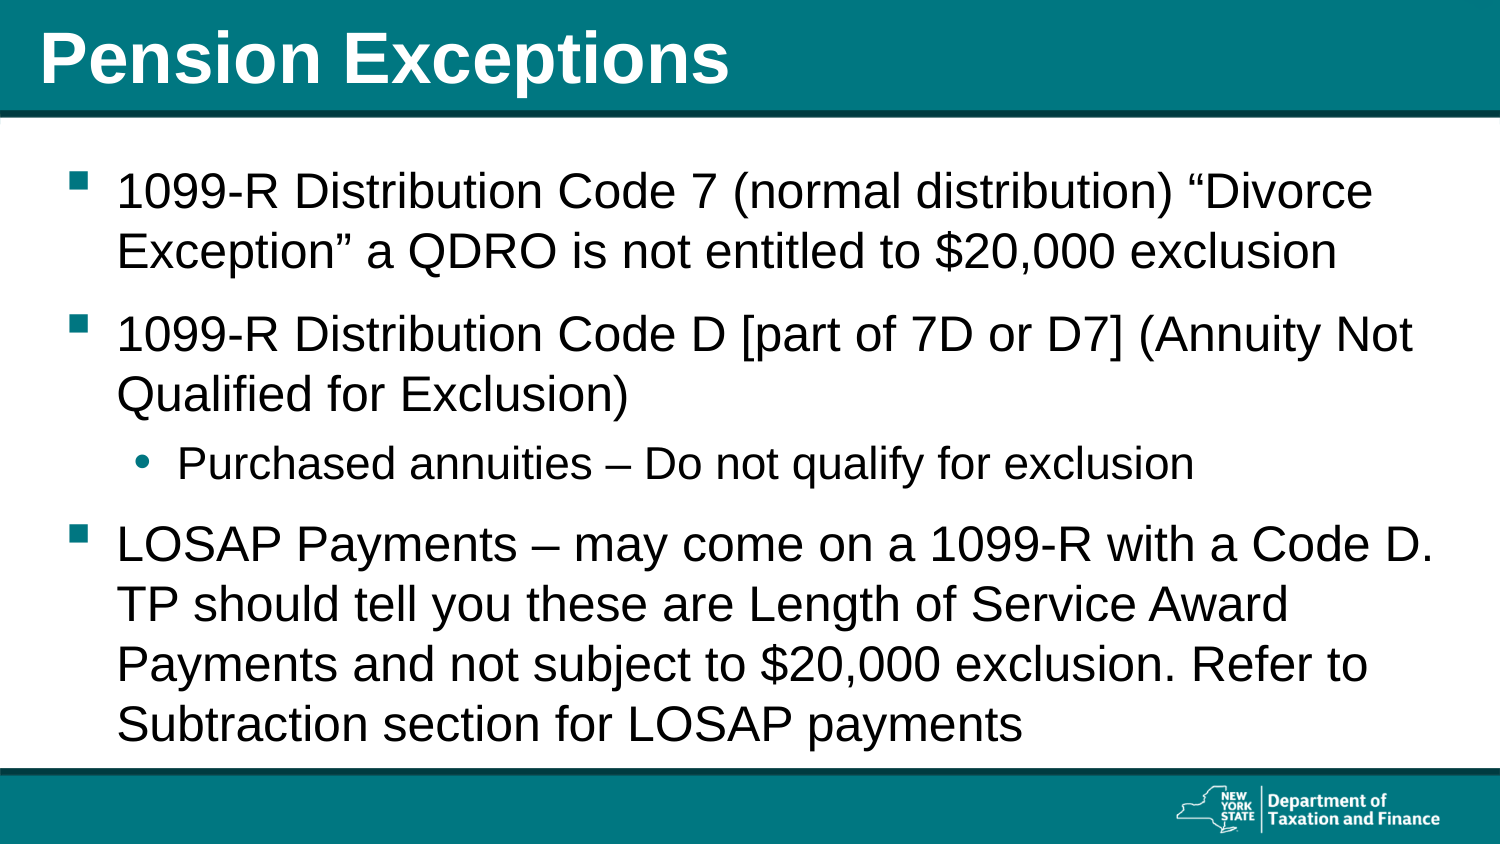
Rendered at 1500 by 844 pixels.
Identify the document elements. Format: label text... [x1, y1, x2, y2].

title Pension Exceptions [24, 0, 1375, 114]
picture [0, 0, 1500, 844]
list 1099-R Distribution Code 7 (normal distribution) “Divorce Exception” a QDRO is not entitled to $20,000 exclusion 1099-R Distribution Code D [part of 7D or D7] (Annuity Not Qualified for Exclusion) Purchased annuities – Do not qualify for exclusion LOSAP Payments – may come on a 1099-R with a Code D. TP should tell you these are Length of Service Award Payments and not subject to $20,000 exclusion. Refer to Subtraction section for LOSAP payments [50, 151, 1500, 760]
